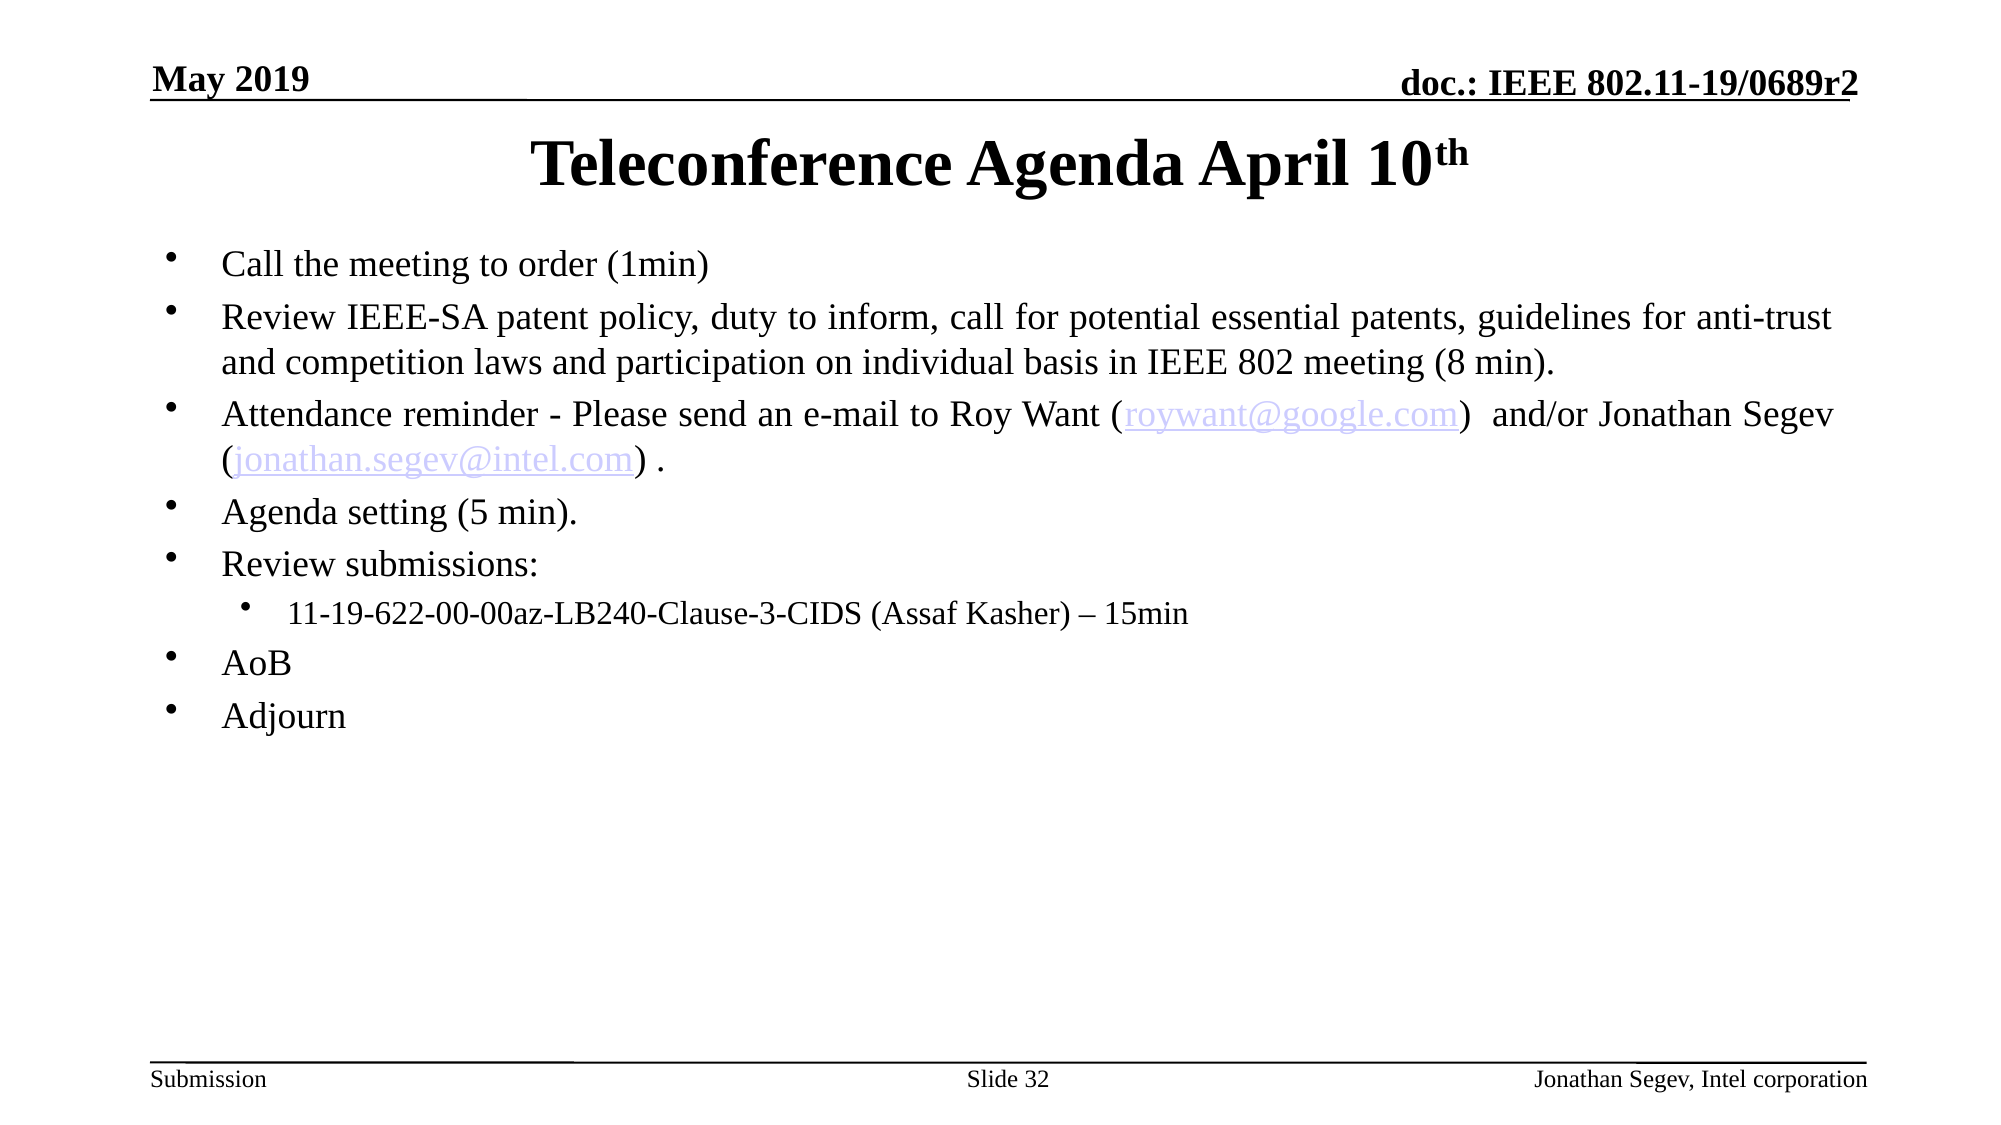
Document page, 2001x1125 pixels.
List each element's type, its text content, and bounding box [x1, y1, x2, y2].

list Call the meeting to order (1min) Review IEEE-SA patent policy, duty to inform, call for potential essential patents, guidelines for anti-trust and competition laws and participation on individual basis in IEEE 802 meeting (8 min). Attendance reminder - Please send an e-mail to Roy Want (roywant@google.com) and/or Jonathan Segev (jonathan.segev@intel.com) . Agenda setting (5 min). Review submissions: 11-19-622-00-00az-LB240-Clause-3-CIDS (Assaf Kasher) – 15min AoB Adjourn [149, 231, 1850, 1000]
slide_number Slide 32 [950, 1061, 1067, 1123]
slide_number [152, 54, 563, 100]
title Teleconference Agenda April 10th [149, 112, 1850, 205]
footer Jonathan Segev, Intel corporation [1171, 1061, 1869, 1093]
